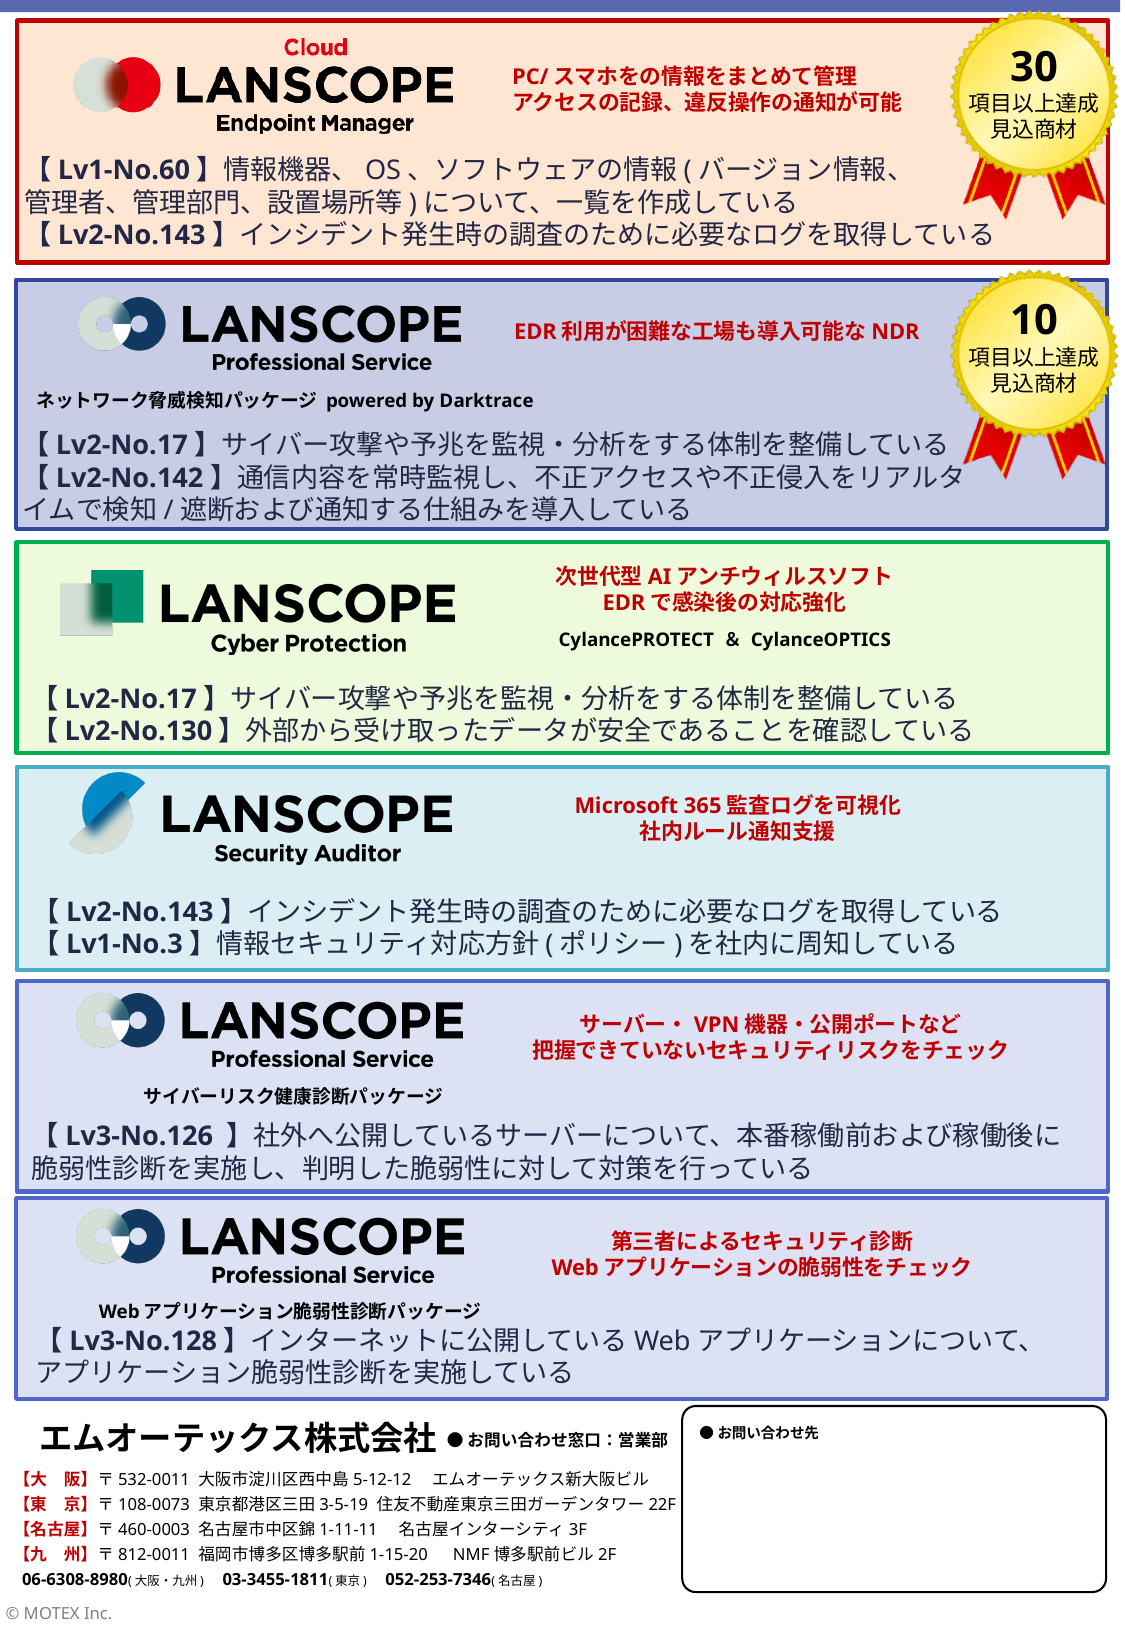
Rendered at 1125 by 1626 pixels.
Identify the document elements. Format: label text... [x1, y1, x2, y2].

text_box EDR利用が困難な工場も導入可能なNDR [466, 310, 886, 352]
text_box 【Lv1-No.60】情報機器、OS、ソフトウェアの情報(バージョン情報、 管理者、管理部門、設置場所等)について、一覧を作成している 【Lv2-No.143】インシデント発生時の調査のために必要なログを取得している [9, 145, 1030, 258]
picture [75, 1209, 465, 1283]
text_box PC/スマホをの情報をまとめて管理 アクセスの記録、違反操作の通知が可能 [497, 55, 886, 123]
picture [947, 7, 1122, 225]
text_box [680, 1403, 1109, 1595]
text_box 10 項目以上達成 見込商材 [886, 285, 942, 403]
text_box 【Lv2-No.17】サイバー攻撃や予兆を監視・分析をする体制を整備している 【Lv2-No.142】通信内容を常時監視し、不正アクセスや不正侵入をリアルタイムで検知/遮断および通知する仕組みを導入している [7, 420, 983, 533]
text_box 【Lv2-No.143】インシデント発生時の調査のために必要なログを取得している 【Lv1-No.3】情報セキュリティ対応方針(ポリシー)を社内に周知している [17, 886, 1060, 967]
text_box エムオーテックス株式会社 [24, 1410, 453, 1456]
text_box [983, 492, 1107, 529]
text_box [16, 1198, 1107, 1399]
text_box 30 項目以上達成 見込商材 [886, 31, 942, 145]
text_box [16, 542, 1109, 754]
text_box Webアプリケーション脆弱性診断パッケージ [13, 1292, 566, 1330]
text_box [17, 20, 942, 145]
text_box ●お問い合わせ先 [684, 1416, 834, 1449]
text_box © MOTEX Inc. [0, 1596, 664, 1625]
text_box 第三者によるセキュリティ診断 Webアプリケーションの脆弱性をチェック [497, 1219, 1028, 1288]
text_box サーバー・VPN機器・公開ポートなど 把握できていないセキュリティリスクをチェック [505, 1003, 1037, 1071]
picture [75, 993, 463, 1067]
text_box Microsoft 365監査ログを可視化 社内ルール通知支援 [464, 784, 1012, 852]
text_box [16, 279, 942, 420]
picture [73, 38, 454, 134]
text_box ネットワーク脅威検知パッケージ powered by Darktrace [8, 381, 561, 419]
text_box [16, 766, 1109, 971]
text_box 【Lv3-No.126 】社外へ公開しているサーバーについて、本番稼働前および稼働後に脆弱性診断を実施し、判明した脆弱性に対して対策を行っている [17, 1111, 1079, 1191]
picture [78, 297, 461, 370]
text_box [16, 981, 1109, 1192]
text_box ●お問い合わせ窓口：営業部 [432, 1422, 680, 1456]
text_box [0, 0, 1122, 14]
picture [947, 266, 1122, 484]
text_box [17, 232, 1109, 263]
picture [69, 771, 452, 865]
text_box 【Lv2-No.17】サイバー攻撃や予兆を監視・分析をする体制を整備している 【Lv2-No.130】外部から受け取ったデータが安全であることを確認している [16, 673, 1054, 754]
picture [59, 569, 455, 655]
text_box 次世代型AIアンチウィルスソフト EDRで感染後の対応強化 [456, 555, 993, 620]
text_box CylancePROTECT ＆ CylanceOPTICS [459, 620, 1001, 658]
text_box サイバーリスク健康診断パッケージ [17, 1077, 570, 1115]
text_box 【Lv3-No.128】インターネットに公開しているWebアプリケーションについて、アプリケーション脆弱性診断を実施している [21, 1315, 1083, 1396]
text_box 【大 阪】〒532-0011 大阪市淀川区西中島5-12-12 エムオーテックス新大阪ビル 【東 京】〒108-0073 東京都港区三田3-5-19 住友不動産東京三田ガーデンタワー22F 【名古屋】〒460-0003 名古屋市中区錦1-11-11 名古屋インターシティ3F 【九 州】〒812-0011 福岡市博多区博多駅前1-15-20 NMF博多駅前ビル2F 06-6308-8980(大阪・九州) 03-3455-1811(東京) 052-253-7346(名古屋) [0, 1456, 739, 1596]
